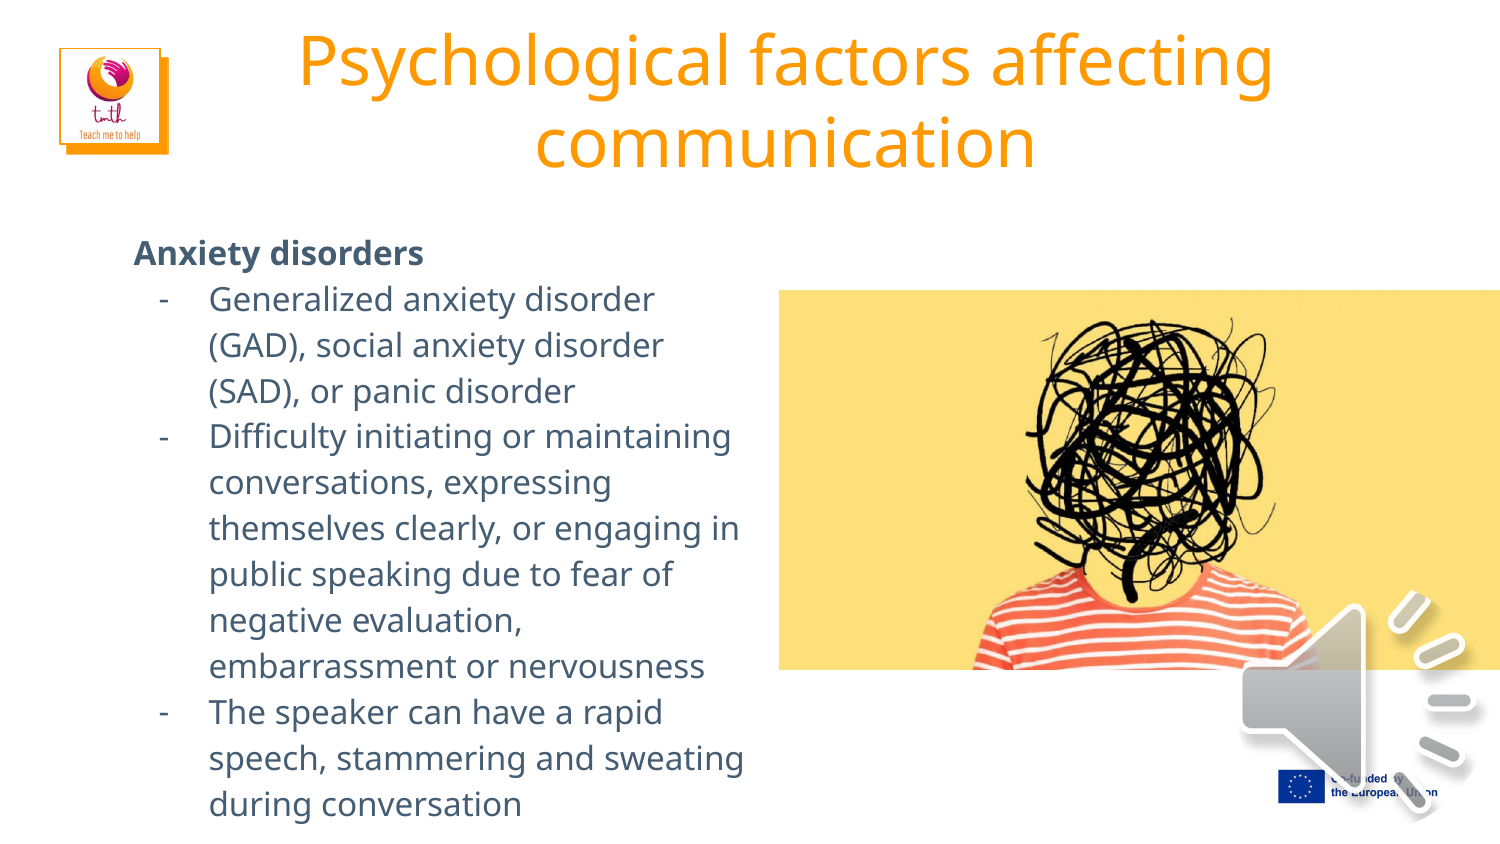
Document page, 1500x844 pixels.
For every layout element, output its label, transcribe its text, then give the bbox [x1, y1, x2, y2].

list Anxiety disorders Generalized anxiety disorder (GAD), social anxiety disorder (SAD), or panic disorder Difficulty initiating or maintaining conversations, expressing themselves clearly, or engaging in public speaking due to fear of negative evaluation, embarrassment or nervousness The speaker can have a rapid speech, stammering and sweating during conversation [118, 210, 773, 750]
title Psychological factors affecting communication [191, 51, 1382, 146]
picture [61, 49, 159, 143]
picture [778, 290, 1500, 834]
